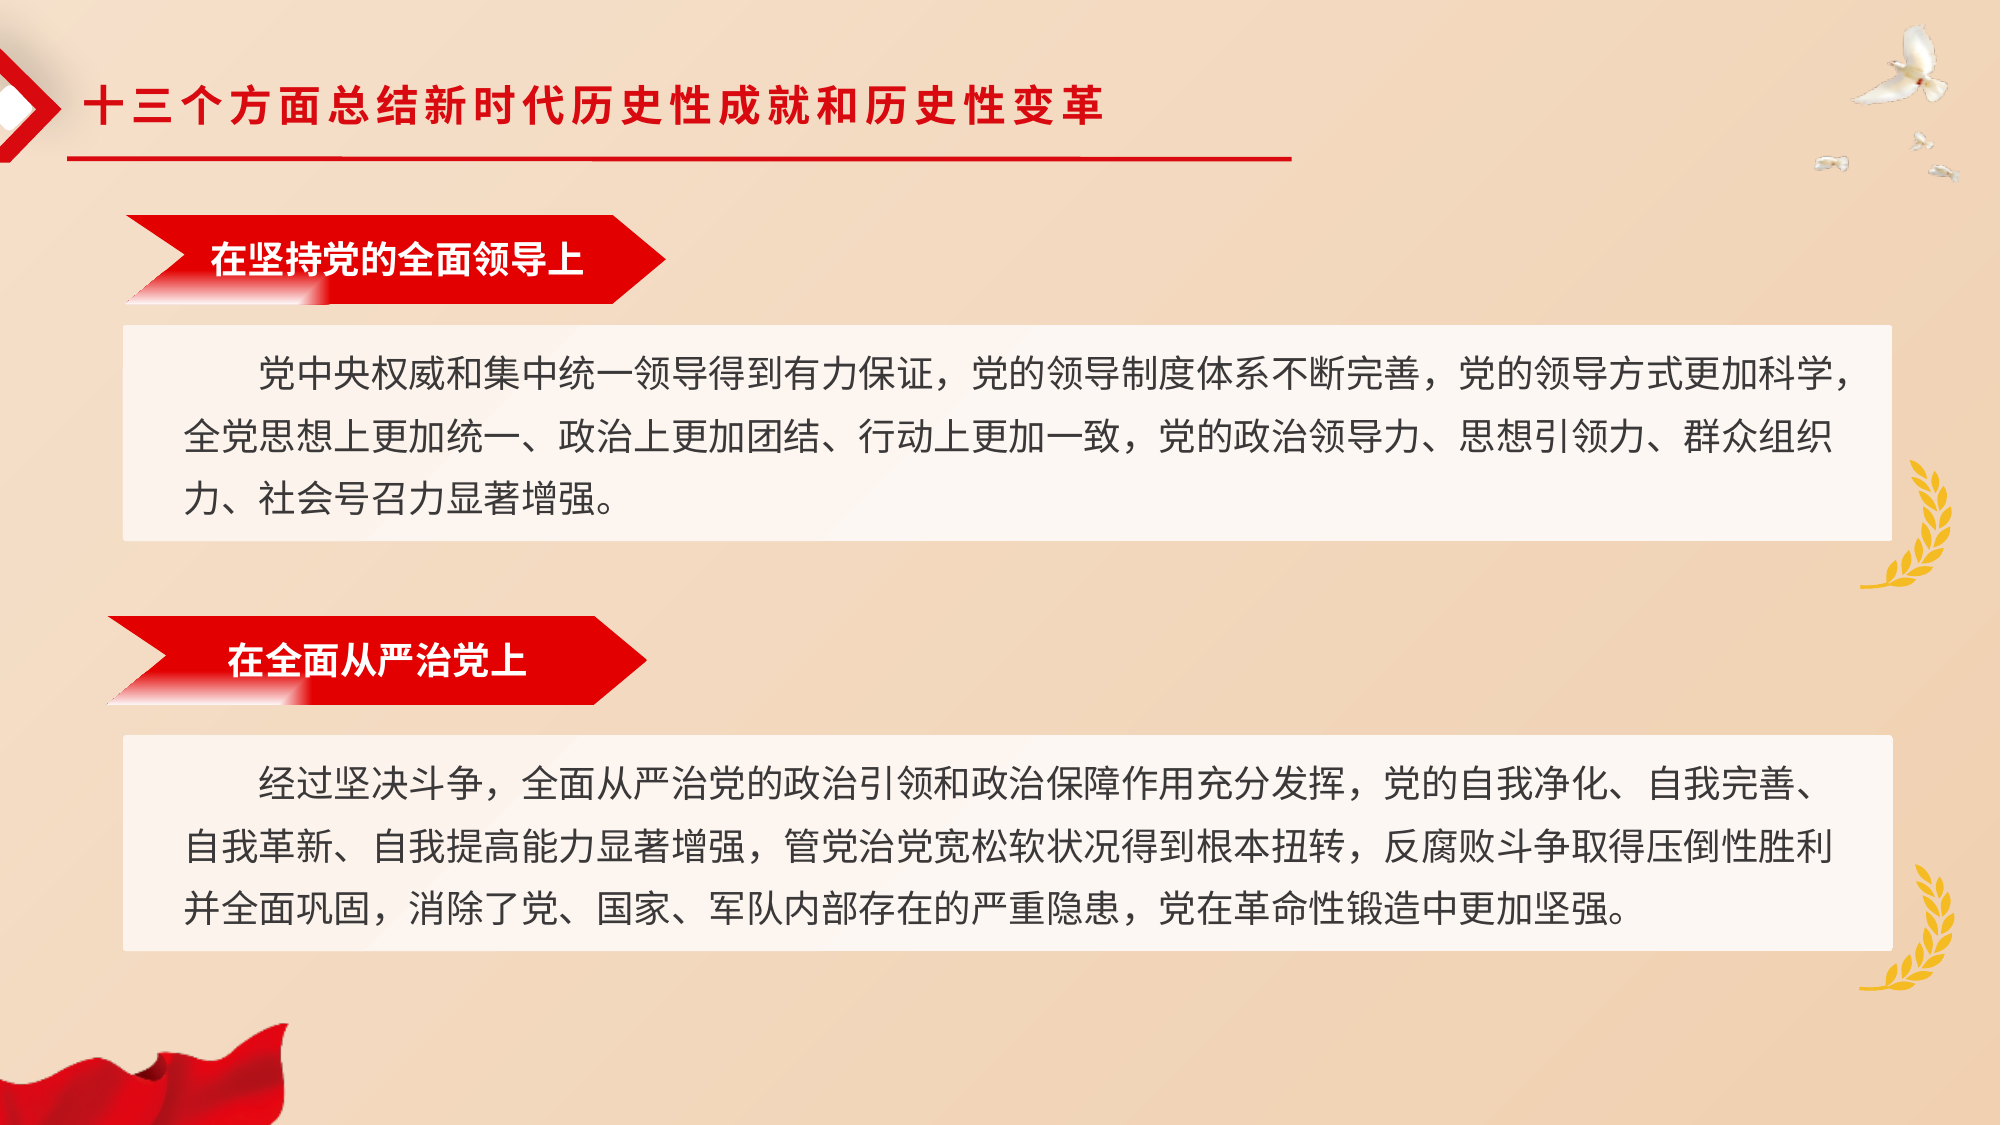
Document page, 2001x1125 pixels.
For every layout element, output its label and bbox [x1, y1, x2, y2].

picture [0, 1016, 289, 1125]
text_box [125, 214, 666, 304]
text_box [106, 615, 648, 705]
text_box [122, 325, 1947, 606]
text_box [73, 70, 1617, 164]
picture [1814, 24, 1960, 183]
text_box [123, 735, 1948, 1011]
text_box [0, 65, 73, 182]
